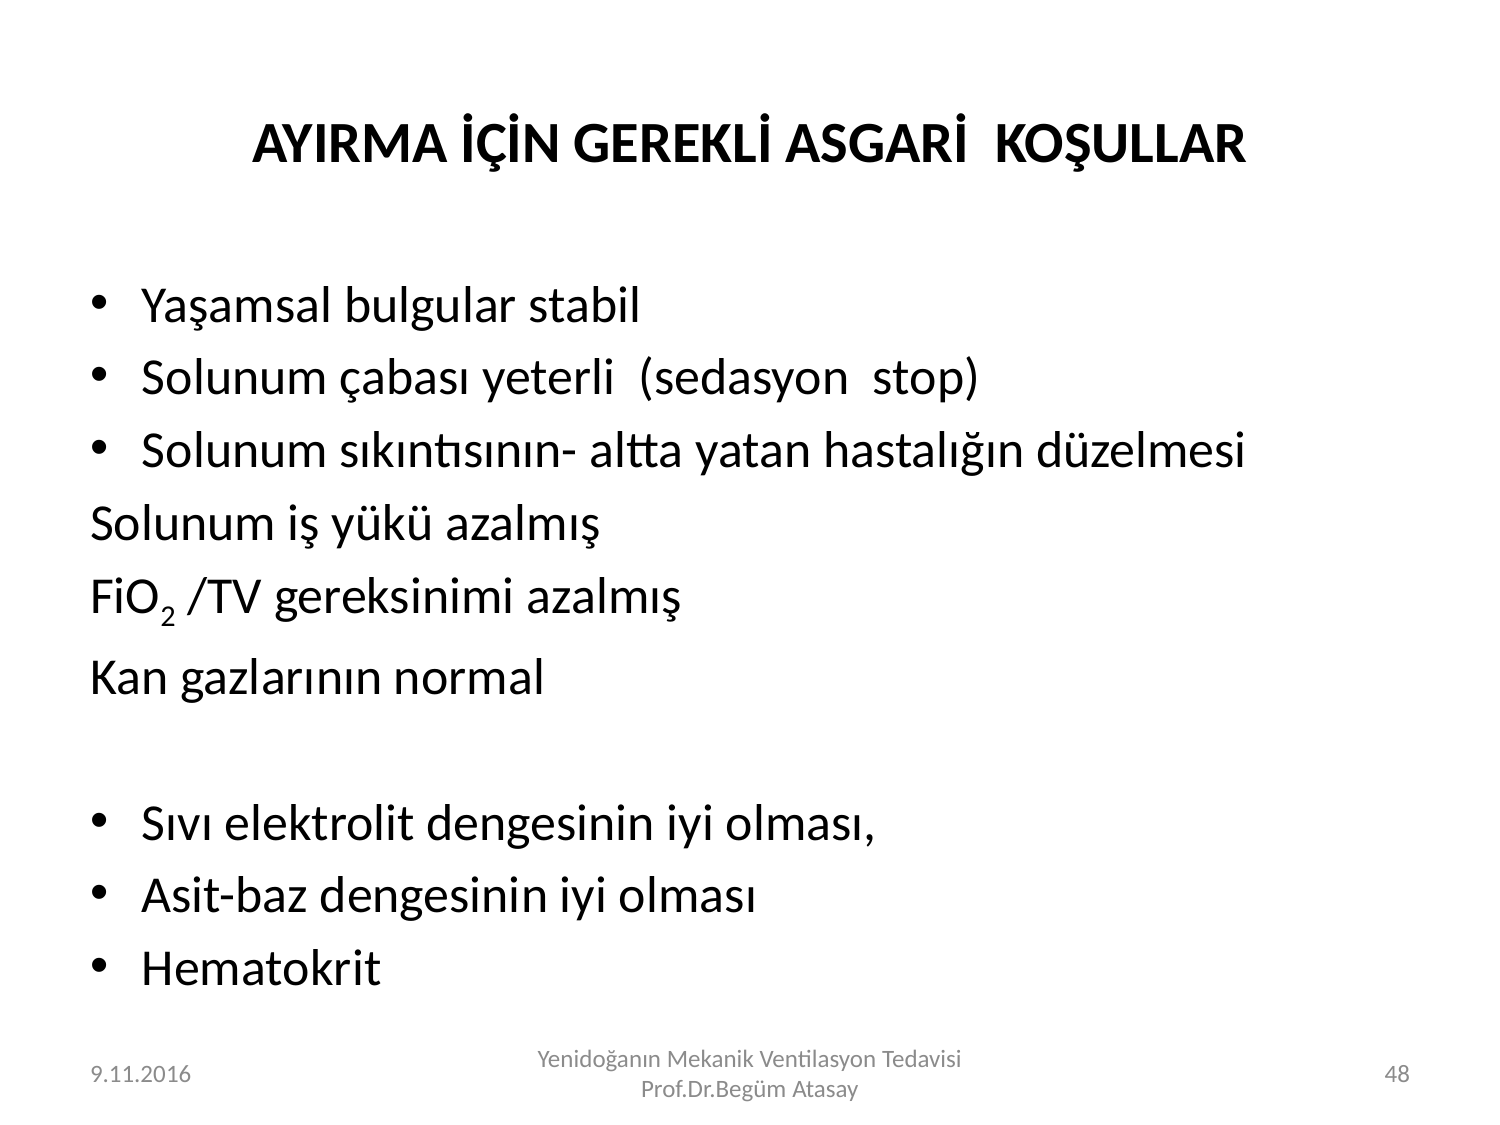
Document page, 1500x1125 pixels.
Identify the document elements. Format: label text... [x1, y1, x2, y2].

footer Yenidoğanın Mekanik Ventilasyon Tedavisi Prof.Dr.Begüm Atasay [512, 1042, 988, 1103]
title AYIRMA İÇİN GEREKLİ ASGARİ KOŞULLAR [75, 45, 1425, 233]
slide_number 48 [1074, 1042, 1425, 1103]
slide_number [75, 1042, 425, 1103]
list Yaşamsal bulgular stabil Solunum çabası yeterli (sedasyon stop) Solunum sıkıntısının- altta yatan hastalığın düzelmesi Solunum iş yükü azalmış FiO2 /TV gereksinimi azalmış Kan gazlarının normal Sıvı elektrolit dengesinin iyi olması, Asit-baz dengesinin iyi olması Hematokrit [75, 262, 1425, 1005]
